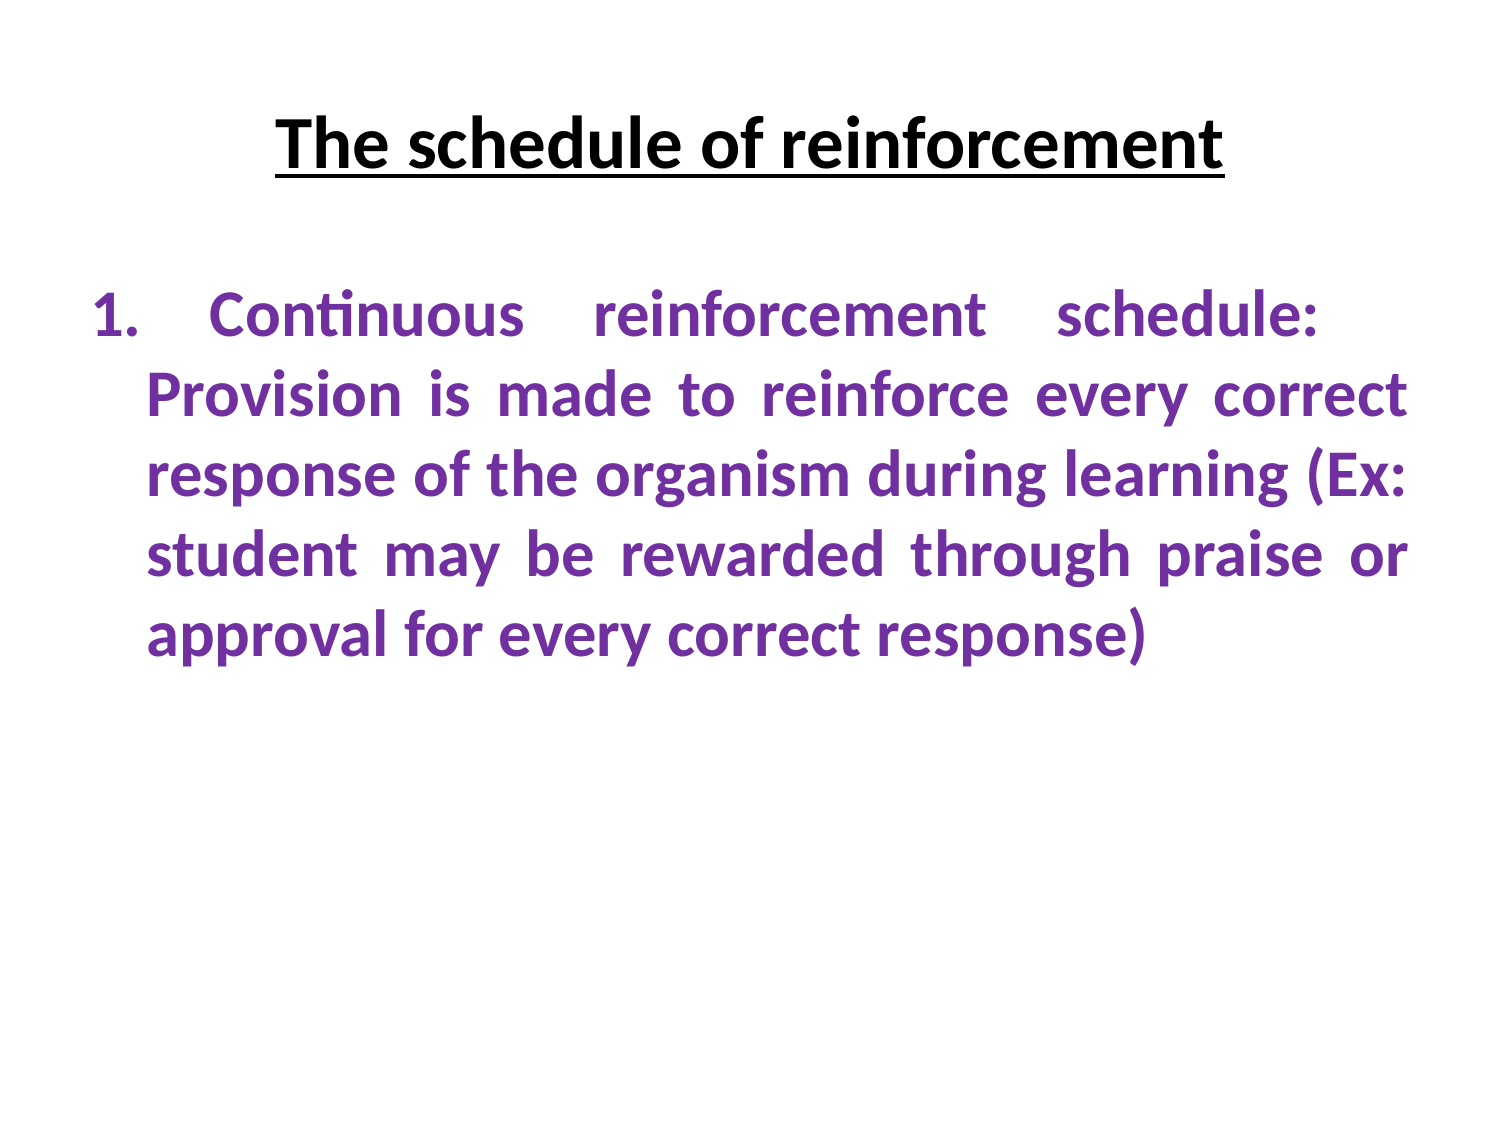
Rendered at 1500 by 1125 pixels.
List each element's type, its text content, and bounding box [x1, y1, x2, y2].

list 1. Continuous reinforcement schedule: Provision is made to reinforce every correct response of the organism during learning (Ex: student may be rewarded through praise or approval for every correct response) [75, 262, 1425, 1005]
title The schedule of reinforcement [75, 45, 1425, 233]
